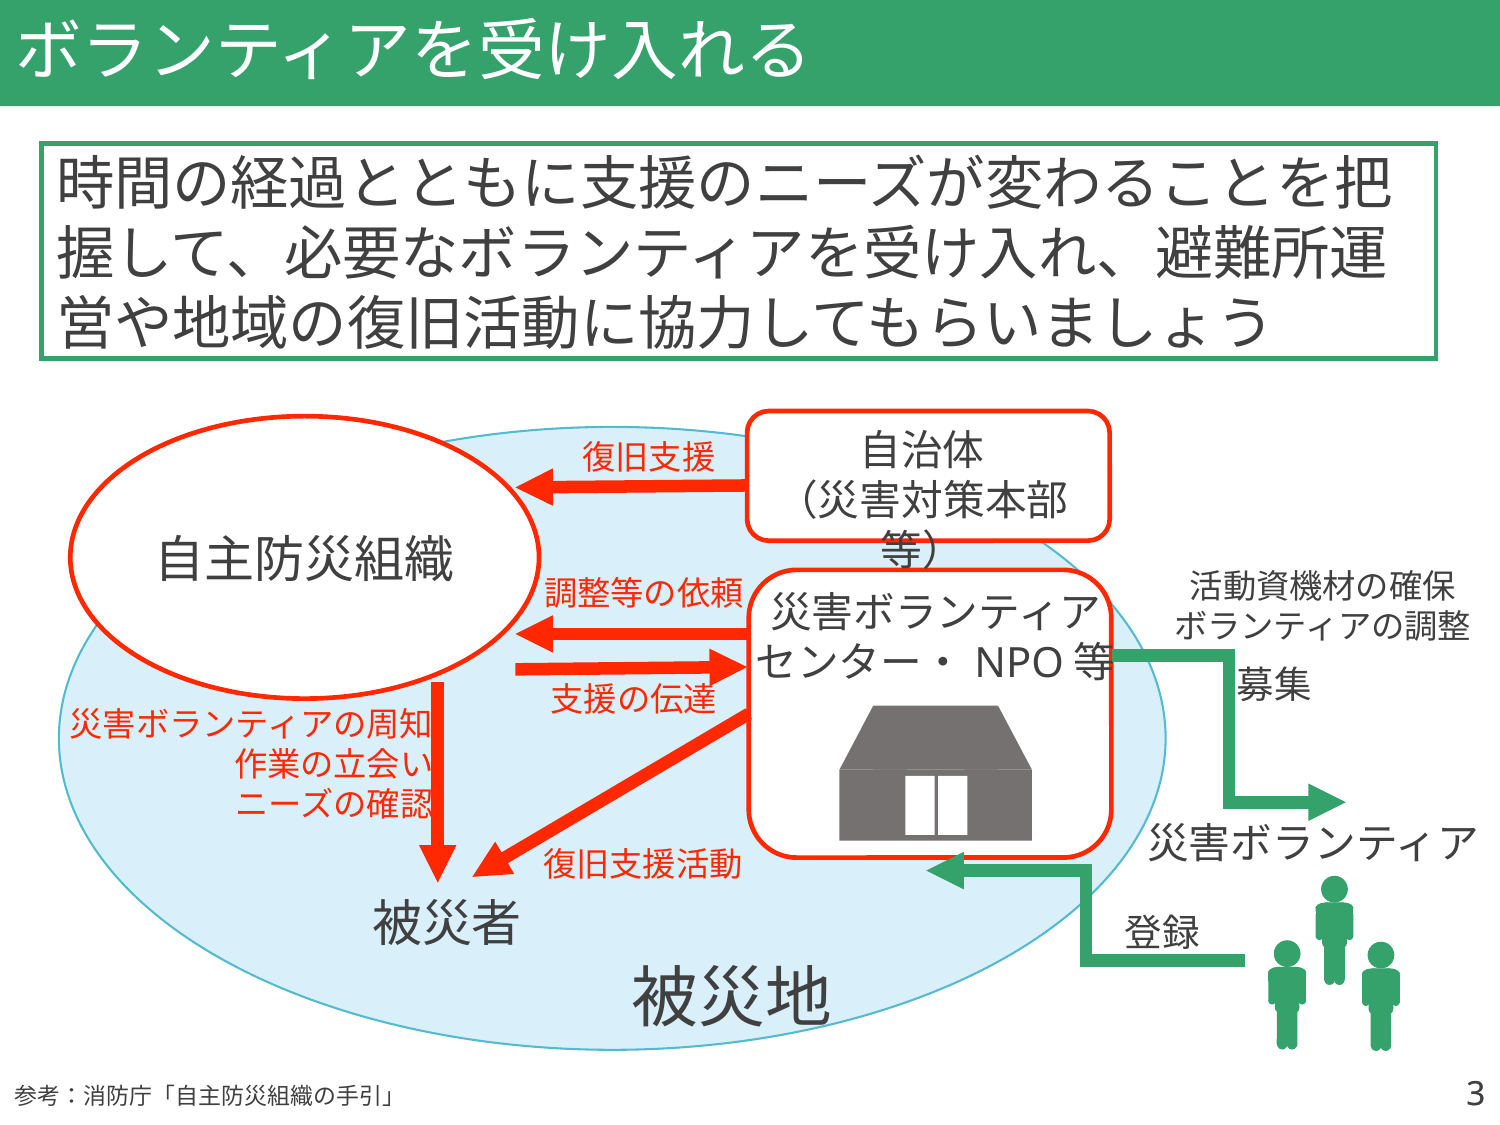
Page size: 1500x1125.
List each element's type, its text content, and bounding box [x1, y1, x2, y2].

text_box 災害ボランティアの周知 作業の立会い ニーズの確認 [54, 696, 437, 831]
text_box 災害ボランティアの周知 作業の立会い ニーズの確認 [438, 696, 449, 831]
text_box 時間の経過とともに支援のニーズが変わることを把握して、必要なボランティアを受け入れ、避難所運営や地域の復旧活動に協力してもらいましょう [40, 142, 1437, 359]
text_box [441, 425, 734, 564]
text_box 自治体 （災害対策本部等） [734, 416, 1110, 581]
text_box [753, 409, 1104, 416]
text_box 自主防災組織 [69, 415, 541, 696]
text_box 参考：消防庁「自主防災組織の手引」 [0, 1077, 1348, 1125]
text_box [1131, 628, 1144, 649]
text_box [365, 608, 740, 883]
text_box [964, 803, 1155, 870]
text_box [1363, 942, 1399, 1050]
text_box 被災地 [617, 947, 848, 1042]
title ボランティアを受け入れる [0, 0, 1500, 107]
text_box 復旧支援活動 [528, 835, 758, 891]
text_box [515, 666, 748, 670]
text_box [747, 694, 1113, 859]
text_box 調整等の依頼 [526, 564, 762, 620]
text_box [926, 870, 1246, 961]
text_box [1316, 876, 1353, 984]
text_box 被災者 [357, 883, 537, 959]
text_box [839, 705, 1032, 841]
text_box 活動資機材の確保 ボランティアの調整 [1159, 557, 1487, 653]
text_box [472, 713, 749, 877]
text_box 災害ボランティア センター・NPO等 [740, 578, 1131, 694]
text_box 災害ボランティア [1132, 809, 1494, 874]
text_box 復旧支援 [553, 428, 734, 484]
text_box [62, 624, 245, 696]
text_box [82, 831, 1002, 1051]
text_box 3 [1162, 1065, 1500, 1125]
text_box [749, 825, 754, 835]
text_box 支援の伝達 [536, 670, 732, 713]
text_box [732, 672, 747, 713]
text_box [1112, 655, 1346, 803]
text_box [1269, 941, 1305, 1049]
